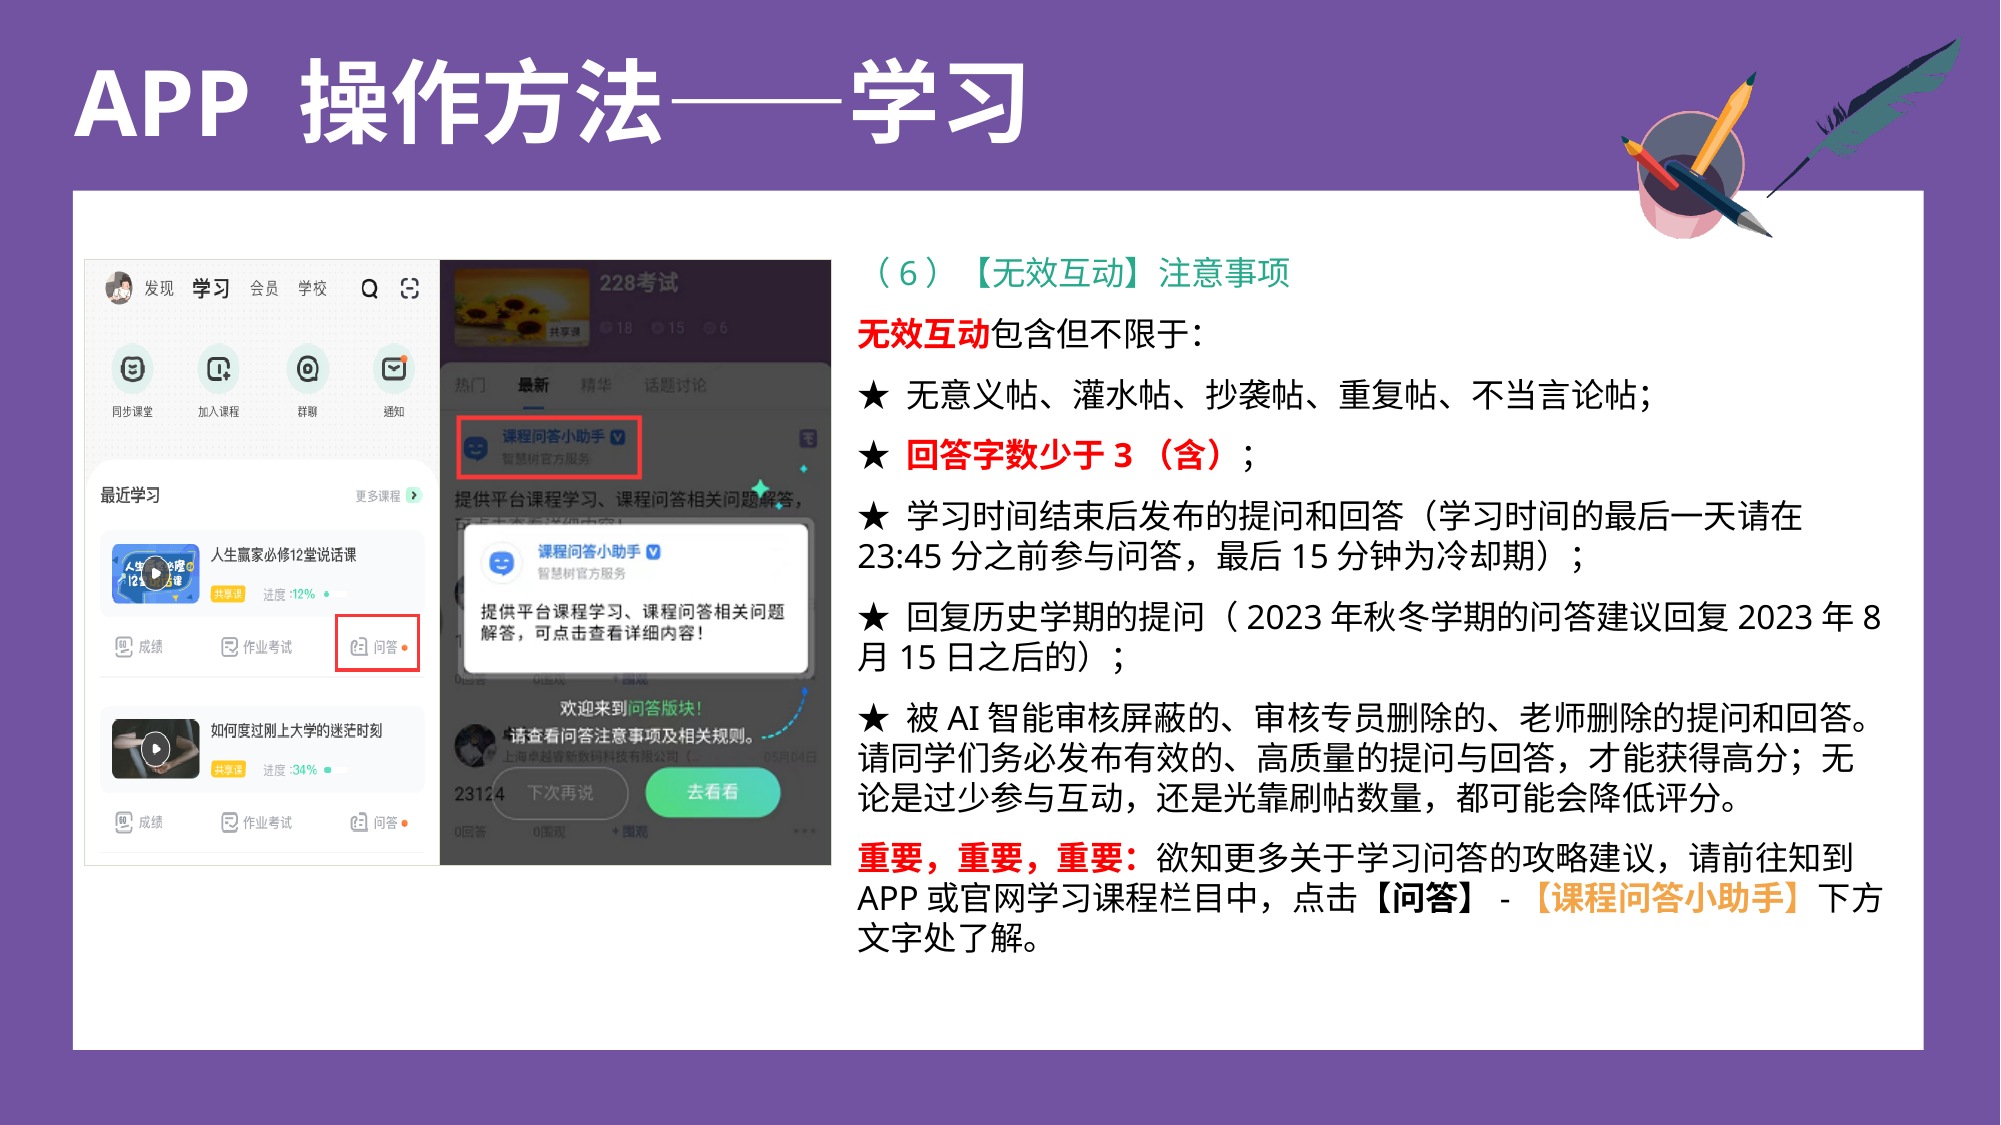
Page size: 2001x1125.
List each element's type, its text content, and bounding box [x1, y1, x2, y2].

picture [1620, 35, 1962, 239]
text_box APP 操作方法——学习 [59, 37, 1080, 163]
text_box （6）【无效互动】注意事项 无效互动包含但不限于： ★ 无意义帖、灌水帖、抄袭帖、重复帖、不当言论帖； ★ 回答字数少于3（含）； ★ 学习时间结束后发布的提问和回答（学习时间的最后一天请在23:45分之前参与问答，最后15分钟为冷却期）； ★ 回复历史学期的提问（2023年秋冬学期的问答建议回复2023年8月15日之后的）； ★ 被AI智能审核屏蔽的、审核专员删除的、老师删除的提问和回答。请同学们务必发布有效的、高质量的提问与回答，才能获得高分；无论是过少参与互动，还是光靠刷帖数量，都可能会降低评分。 重要，重要，重要：欲知更多关于学习问答的攻略建议，请前往知到APP或官网学习课程栏目中，点击【问答】-【课程问答小助手】下方文字处了解。 [842, 225, 1903, 974]
text_box [0, 0, 2000, 1125]
picture [84, 258, 832, 866]
text_box [72, 190, 1925, 1051]
